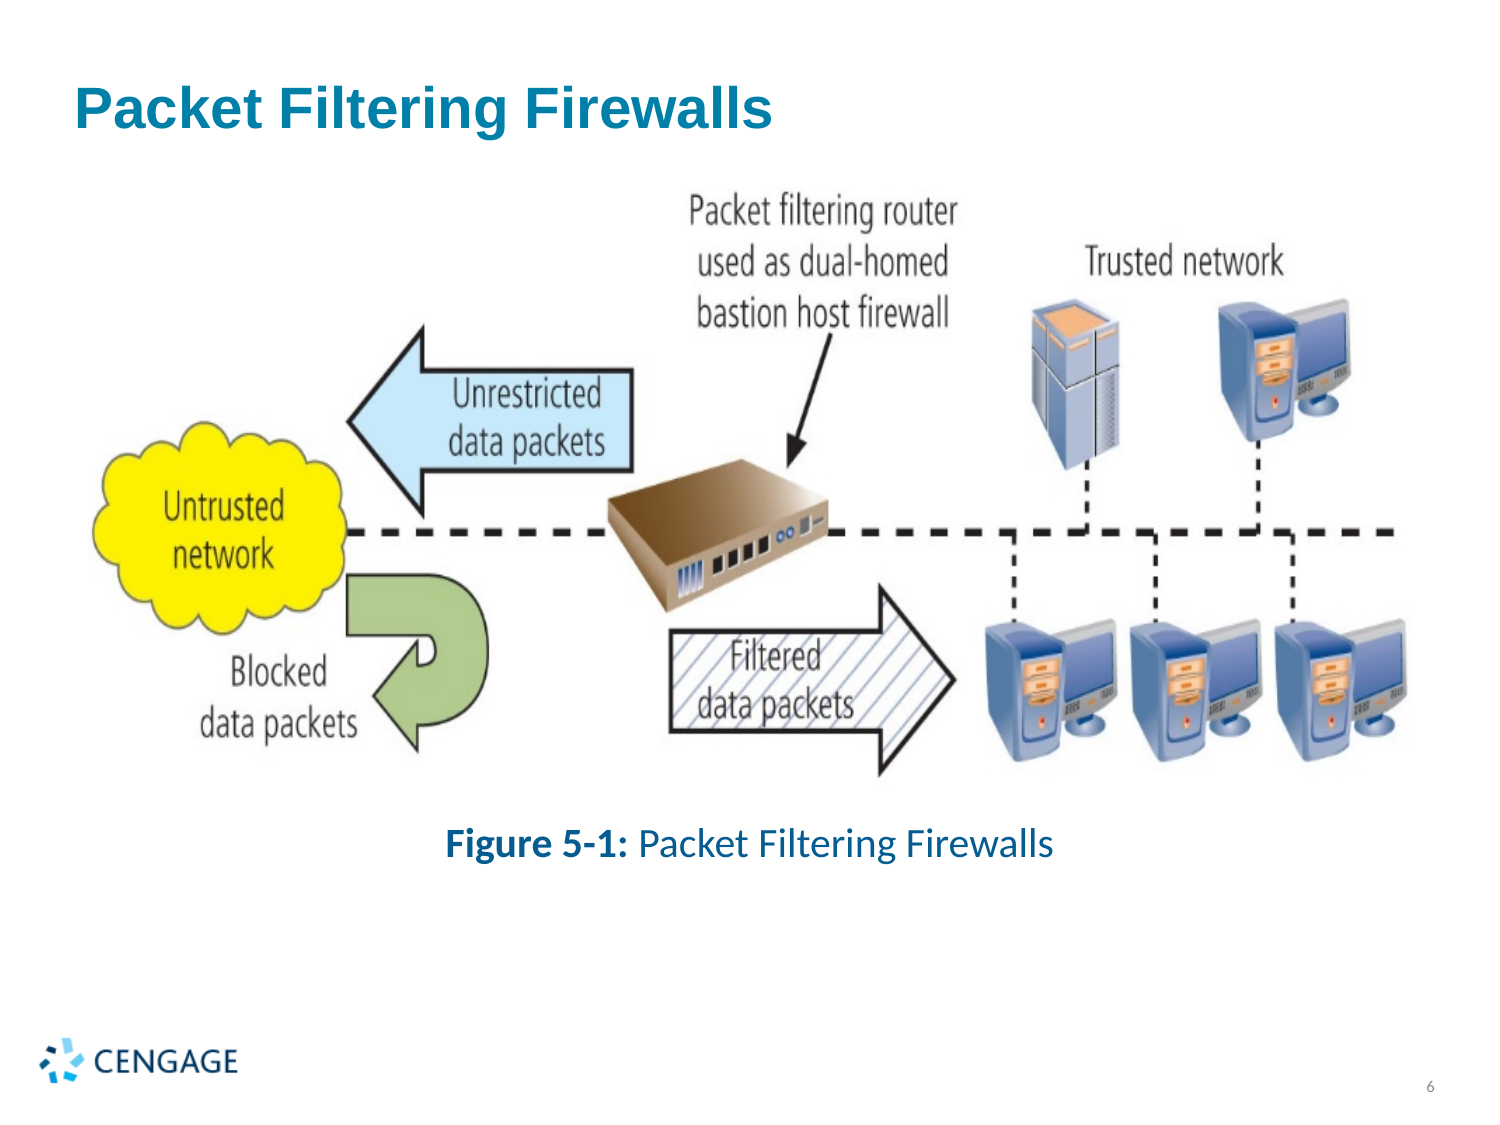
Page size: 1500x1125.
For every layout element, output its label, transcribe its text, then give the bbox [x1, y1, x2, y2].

text_box Packet Filtering Firewalls [59, 73, 1441, 134]
text_box [91, 821, 1410, 990]
picture [19, 1024, 250, 1096]
picture [88, 187, 1412, 813]
text_box Figure 5-1: Packet Filtering Firewalls [134, 821, 1366, 896]
